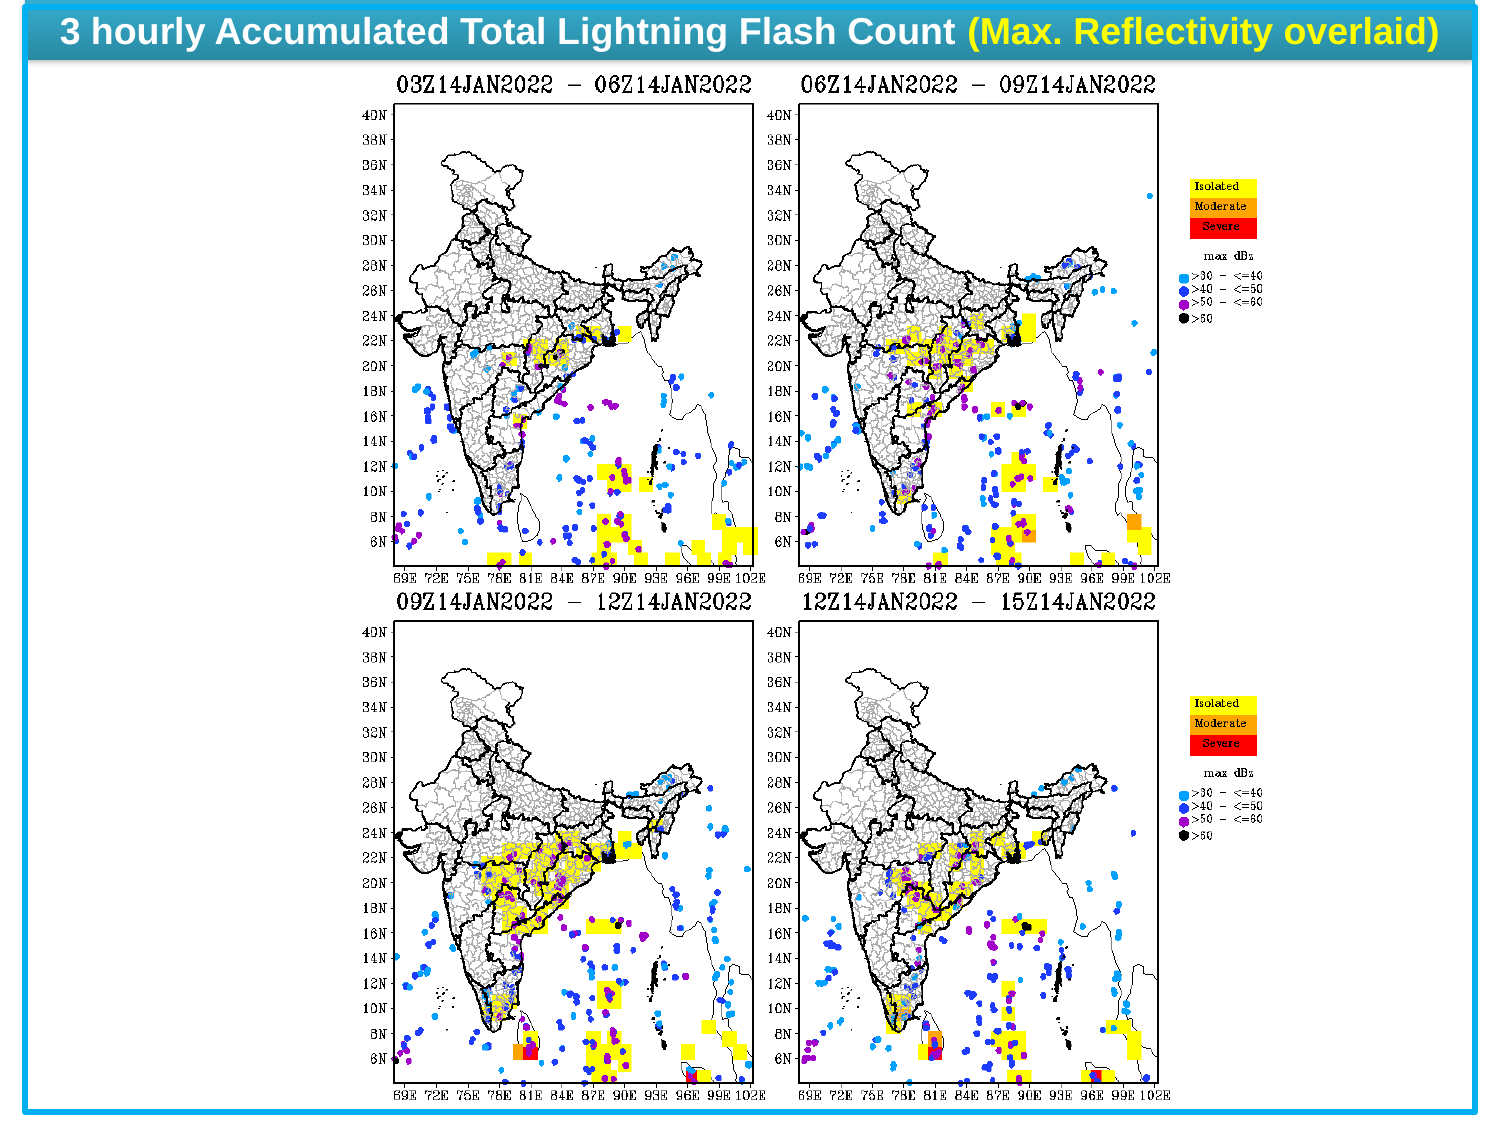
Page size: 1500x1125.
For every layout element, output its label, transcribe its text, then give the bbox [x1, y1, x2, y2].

text_box [23, 5, 1477, 1114]
text_box 3 hourly Accumulated Total Lightning Flash Count (Max. Reflectivity overlaid) [24, 0, 1475, 5]
picture [362, 75, 1262, 1101]
